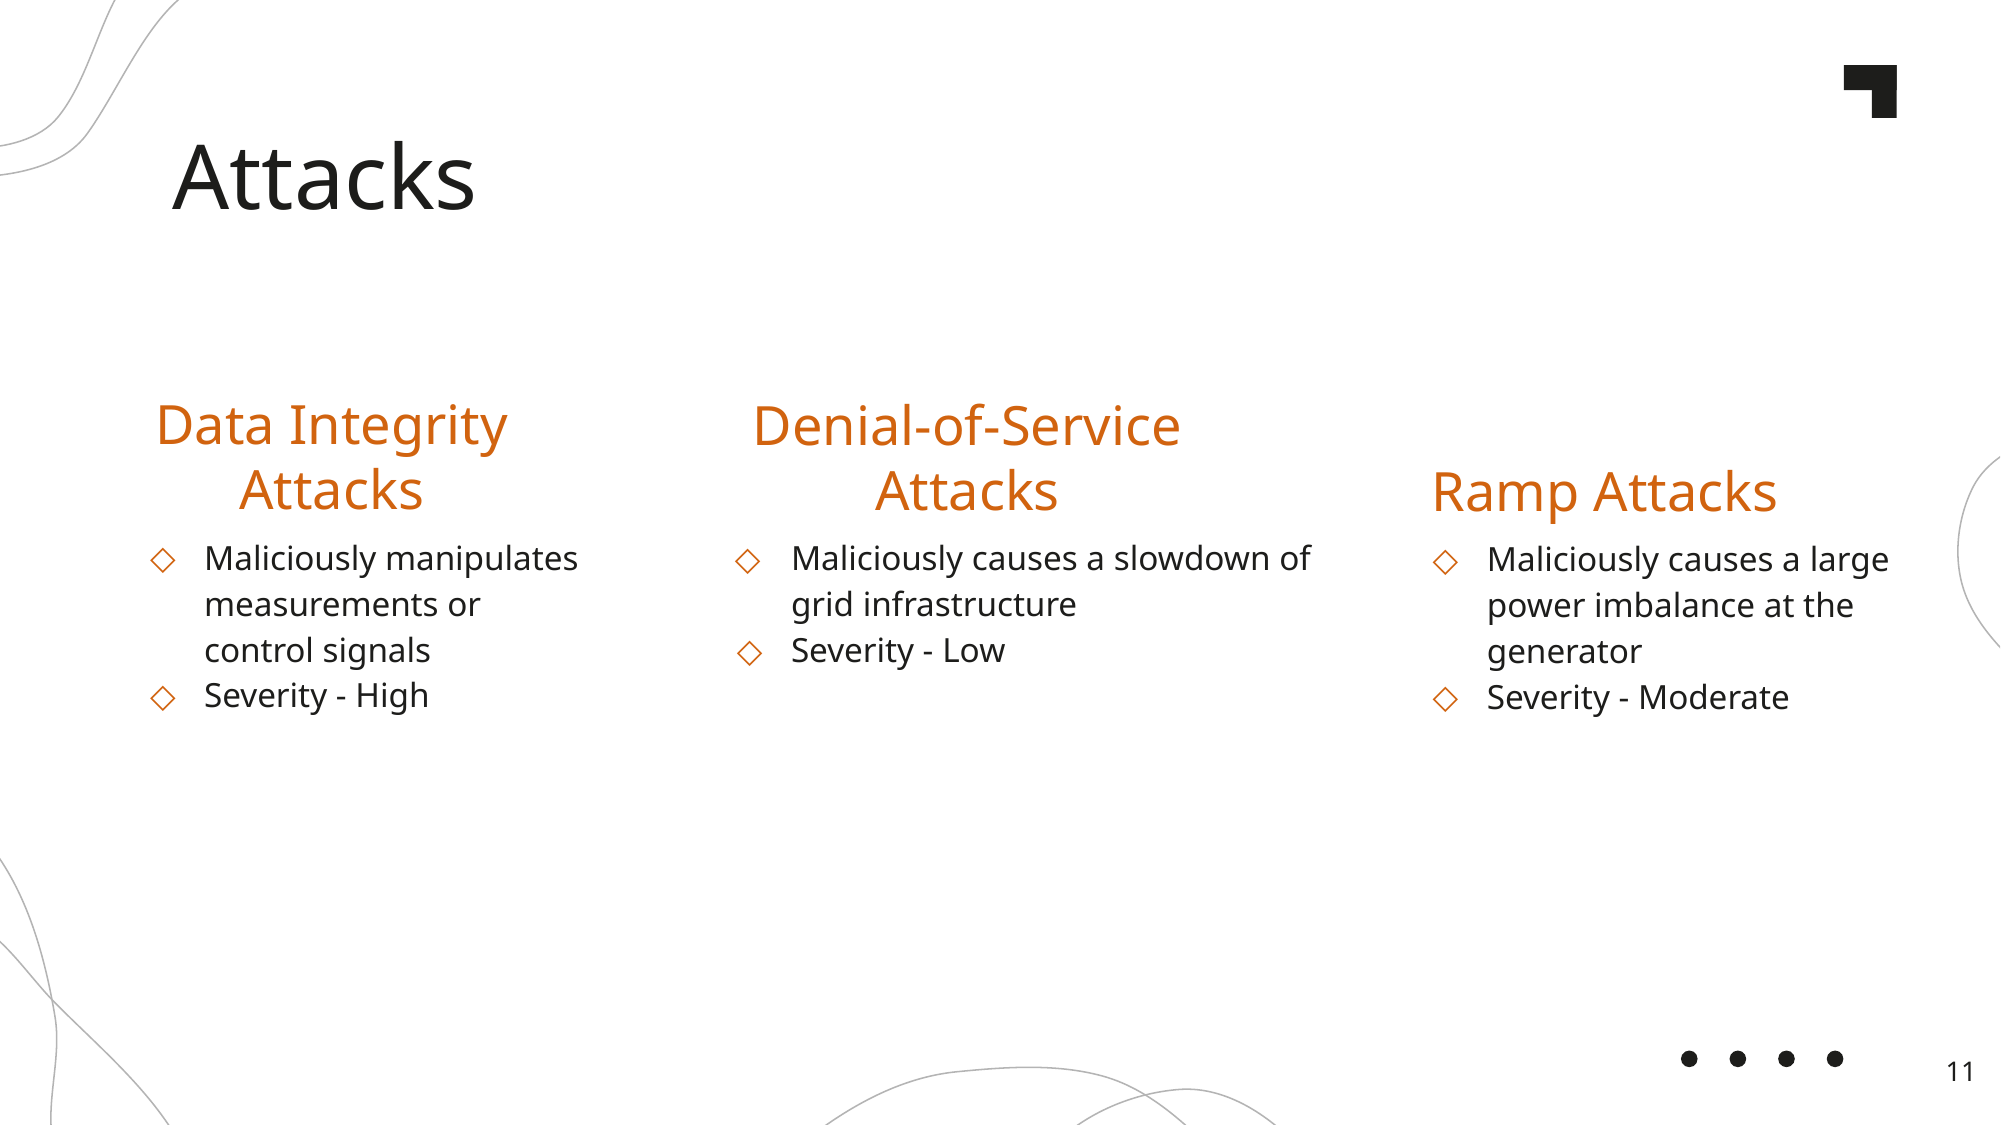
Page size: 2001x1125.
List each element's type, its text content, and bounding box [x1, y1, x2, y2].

subtitle Denial-of-Service Attacks [696, 441, 1240, 541]
subtitle Ramp Attacks [1391, 442, 1819, 543]
subtitle Data Integrity Attacks [109, 440, 555, 511]
slide_number ‹#› [1871, 1038, 1992, 1125]
subtitle Maliciously causes a large power imbalance at the generator Severity - Moderate [1391, 512, 1973, 842]
subtitle Maliciously causes a slowdown of grid infrastructure Severity - Low [696, 511, 1335, 841]
title Attacks [157, 117, 1843, 244]
subtitle Maliciously manipulates measurements or control signals Severity - High [109, 511, 614, 840]
